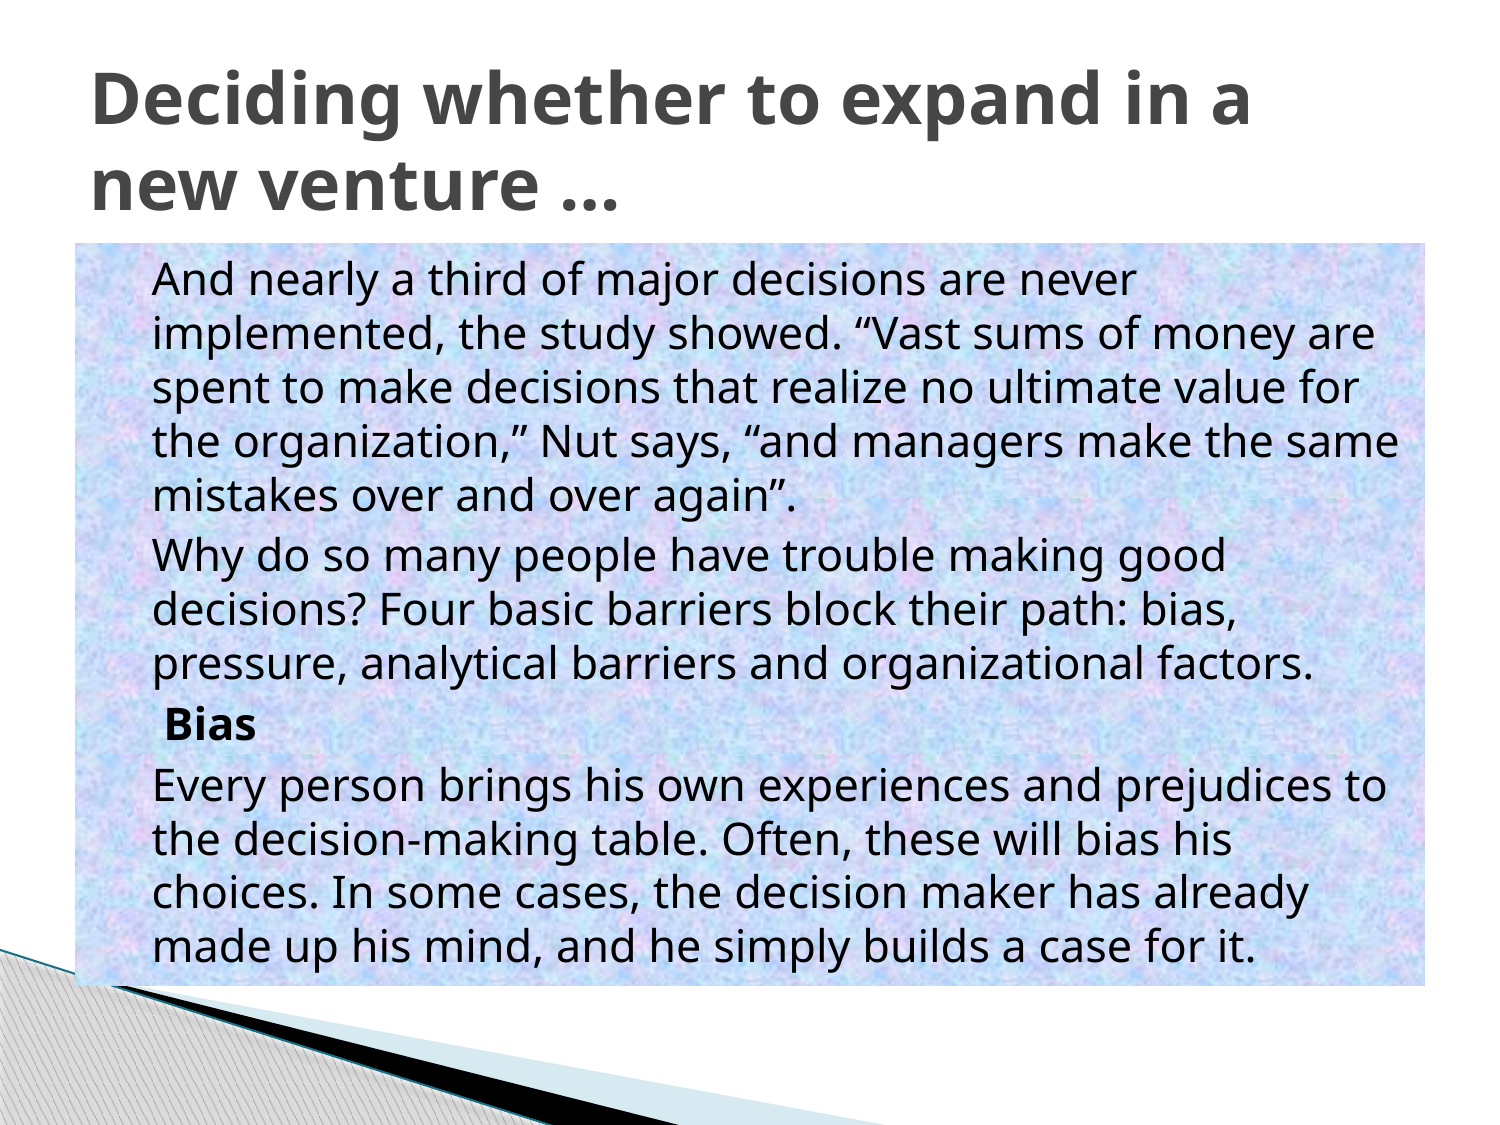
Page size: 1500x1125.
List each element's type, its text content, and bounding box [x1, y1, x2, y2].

list And nearly a third of major decisions are never implemented, the study showed. “Vast sums of money are spent to make decisions that realize no ultimate value for the organization,” Nut says, “and managers make the same mistakes over and over again”. Why do so many people have trouble making good decisions? Four basic barriers block their path: bias, pressure, analytical barriers and organizational factors. Bias Every person brings his own experiences and prejudices to the decision-making table. Often, these will bias his choices. In some cases, the decision maker has already made up his mind, and he simply builds a case for it. [75, 243, 1425, 986]
title Deciding whether to expand in a new venture … [75, 45, 1425, 233]
